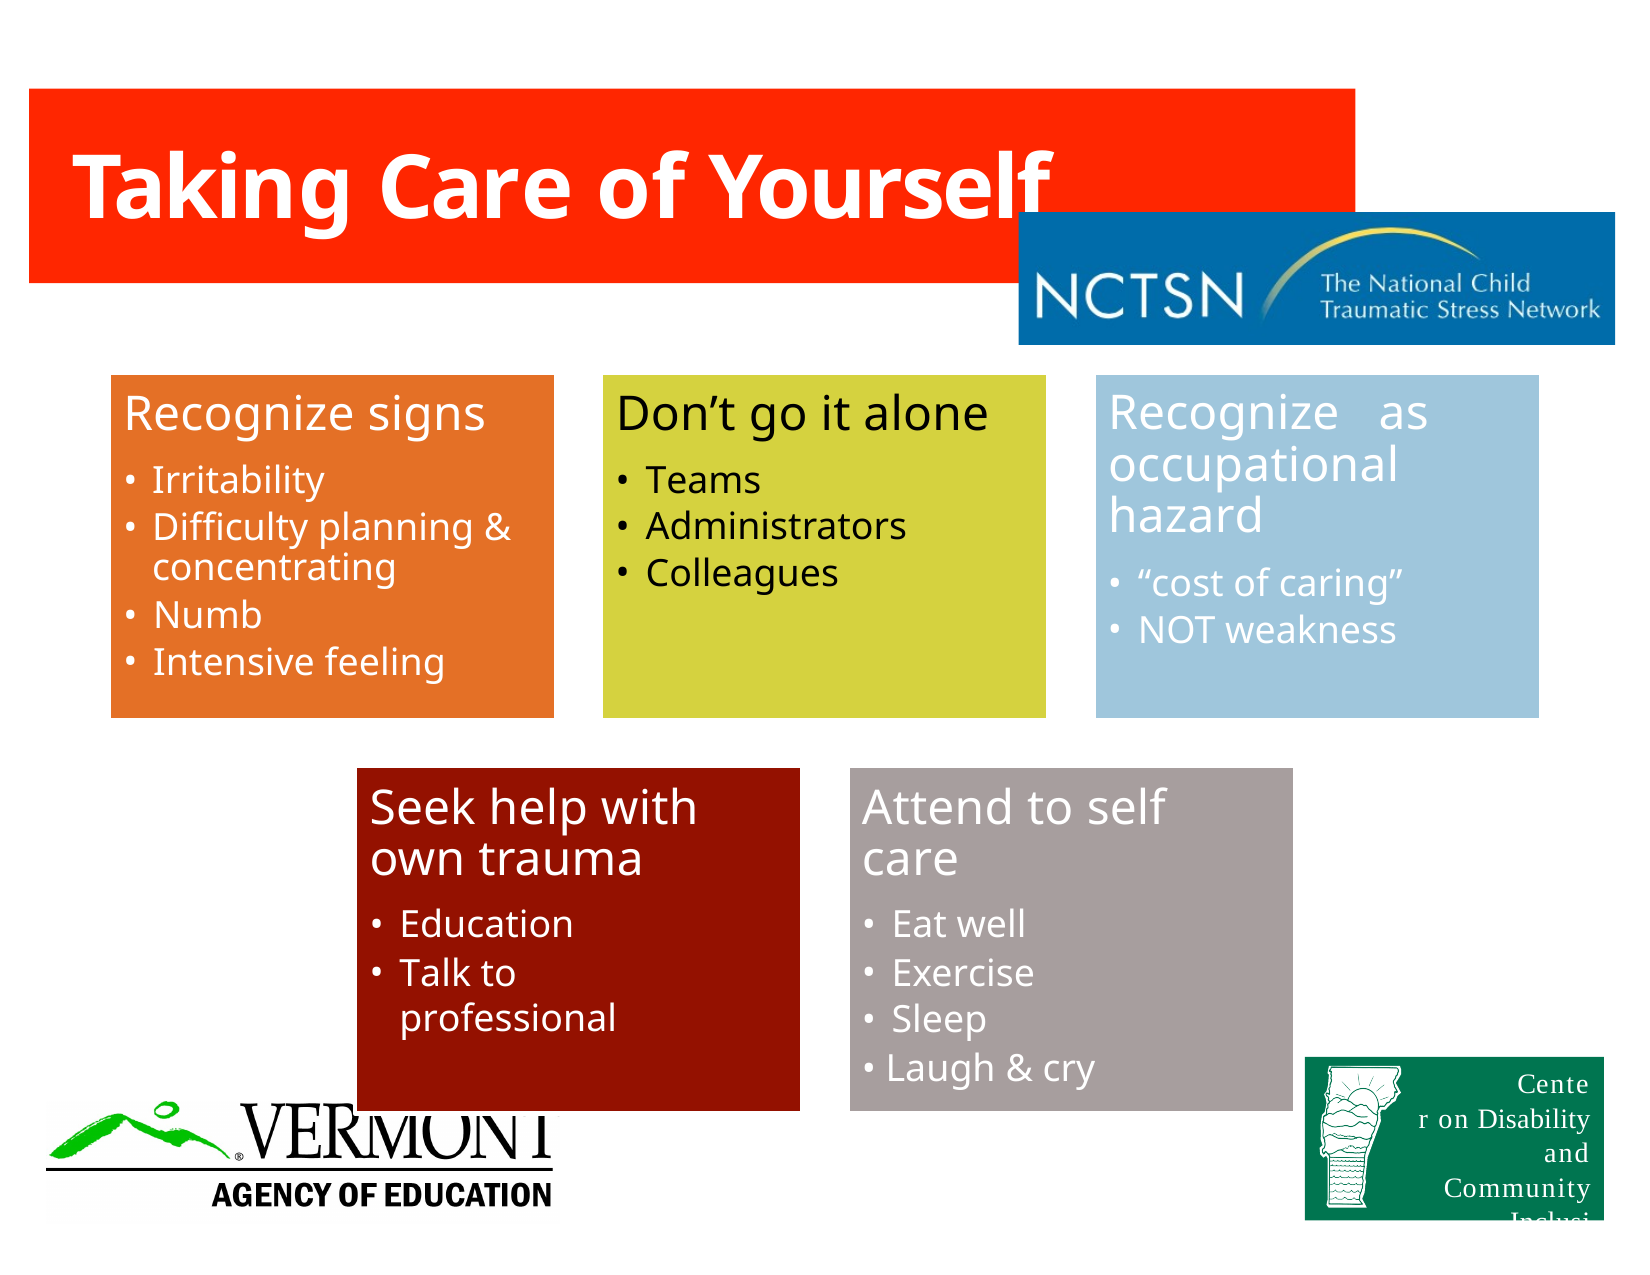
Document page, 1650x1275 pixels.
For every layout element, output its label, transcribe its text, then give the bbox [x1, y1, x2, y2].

text_box [1018, 212, 1616, 345]
text_box [46, 1101, 560, 1224]
text_box [1093, 372, 1542, 721]
text_box Seek help with own trauma Education Talk to professional [367, 783, 741, 996]
text_box [108, 372, 557, 721]
text_box Don’t go it alone Teams Administrators Colleagues [613, 382, 1017, 596]
text_box Center on Disability and Community Inclusion [1388, 1065, 1593, 1206]
text_box [355, 765, 803, 1114]
text_box Attend to self care Eat well Exercise Sleep [859, 783, 1179, 1042]
title Taking Care of Yourself [69, 88, 1581, 280]
text_box [1304, 1056, 1604, 1221]
text_box [601, 372, 1049, 721]
text_box • Laugh & cry [859, 1043, 1113, 1091]
text_box [847, 765, 1295, 1114]
text_box Recognize signs Irritability Difficulty planning & concentrating Numb Intensive feeling [121, 382, 520, 684]
text_box [1303, 1066, 1407, 1207]
text_box Recognize as occupational hazard “cost of caring” NOT weakness [1105, 388, 1432, 653]
